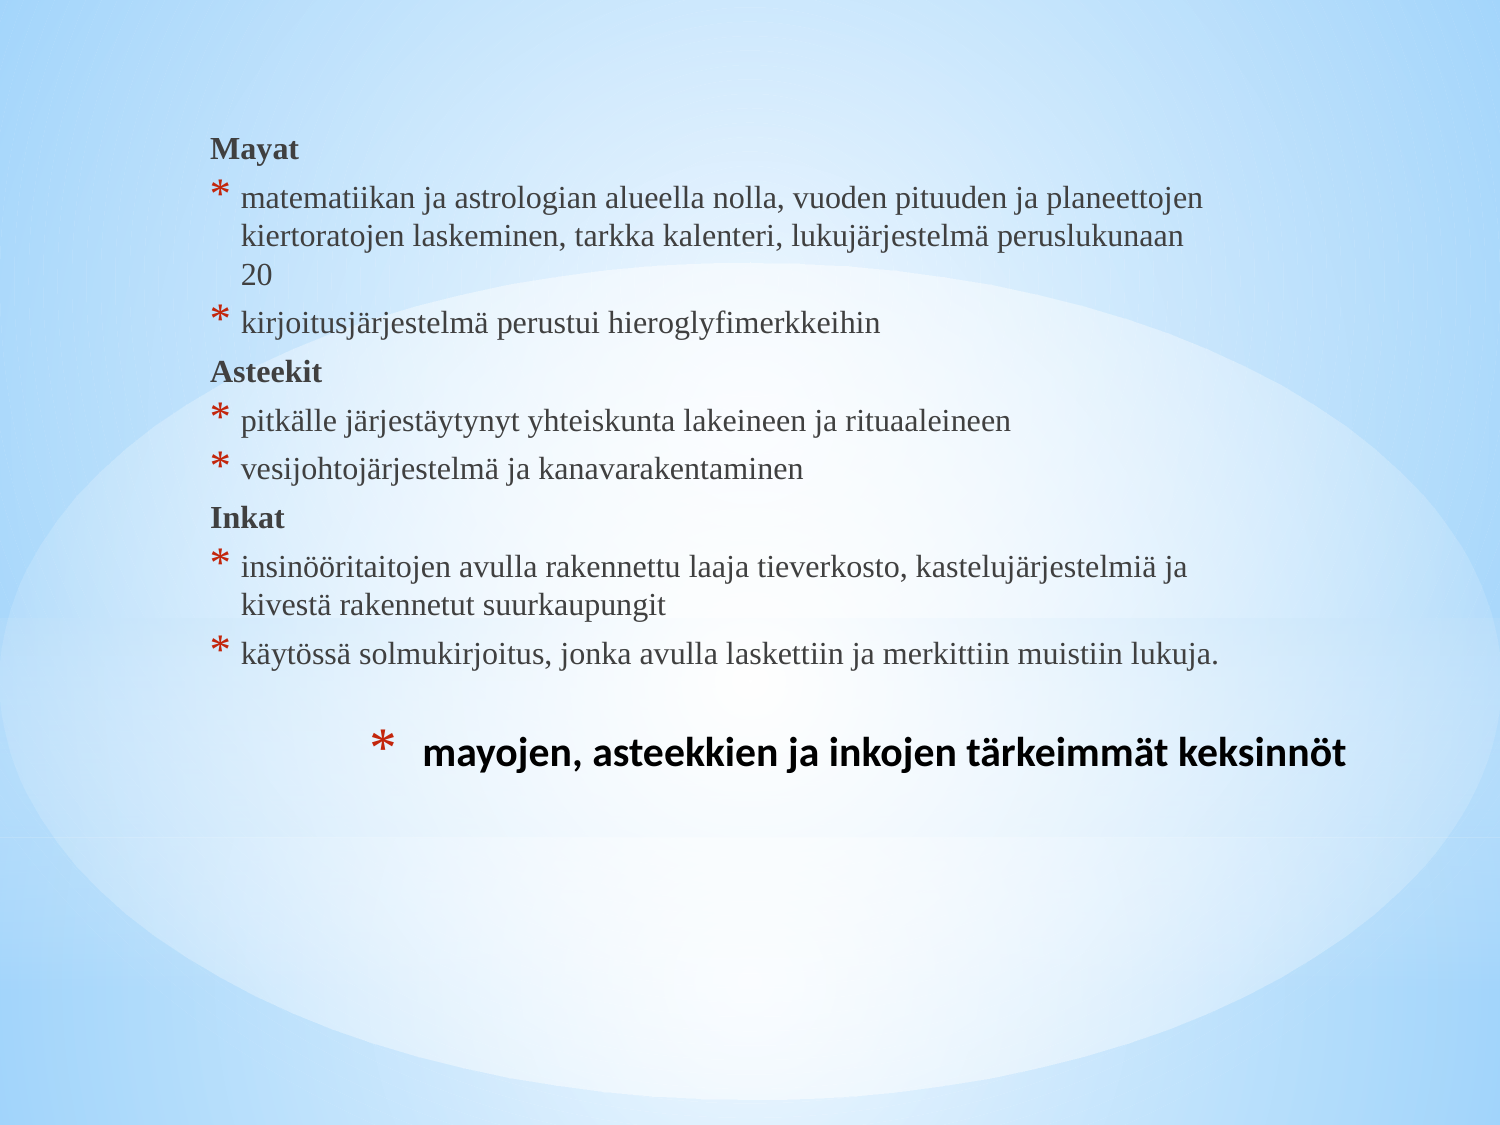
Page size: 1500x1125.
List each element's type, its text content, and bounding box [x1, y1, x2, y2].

title mayojen, asteekkien ja inkojen tärkeimmät keksinnöt [294, 717, 1363, 905]
list Mayat matematiikan ja astrologian alueella nolla, vuoden pituuden ja planeettojen kiertoratojen laskeminen, tarkka kalenteri, lukujärjestelmä peruslukunaan 20 kirjoitusjärjestelmä perustui hieroglyfimerkkeihin Asteekit pitkälle järjestäytynyt yhteiskunta lakeineen ja rituaaleineen vesijohtojärjestelmä ja kanavarakentaminen Inkat insinööritaitojen avulla rakennettu laaja tieverkosto, kastelujärjestelmiä ja kivestä rakennetut suurkaupungit käytössä solmukirjoitus, jonka avulla laskettiin ja merkittiin muistiin lukuja. [187, 120, 1238, 690]
